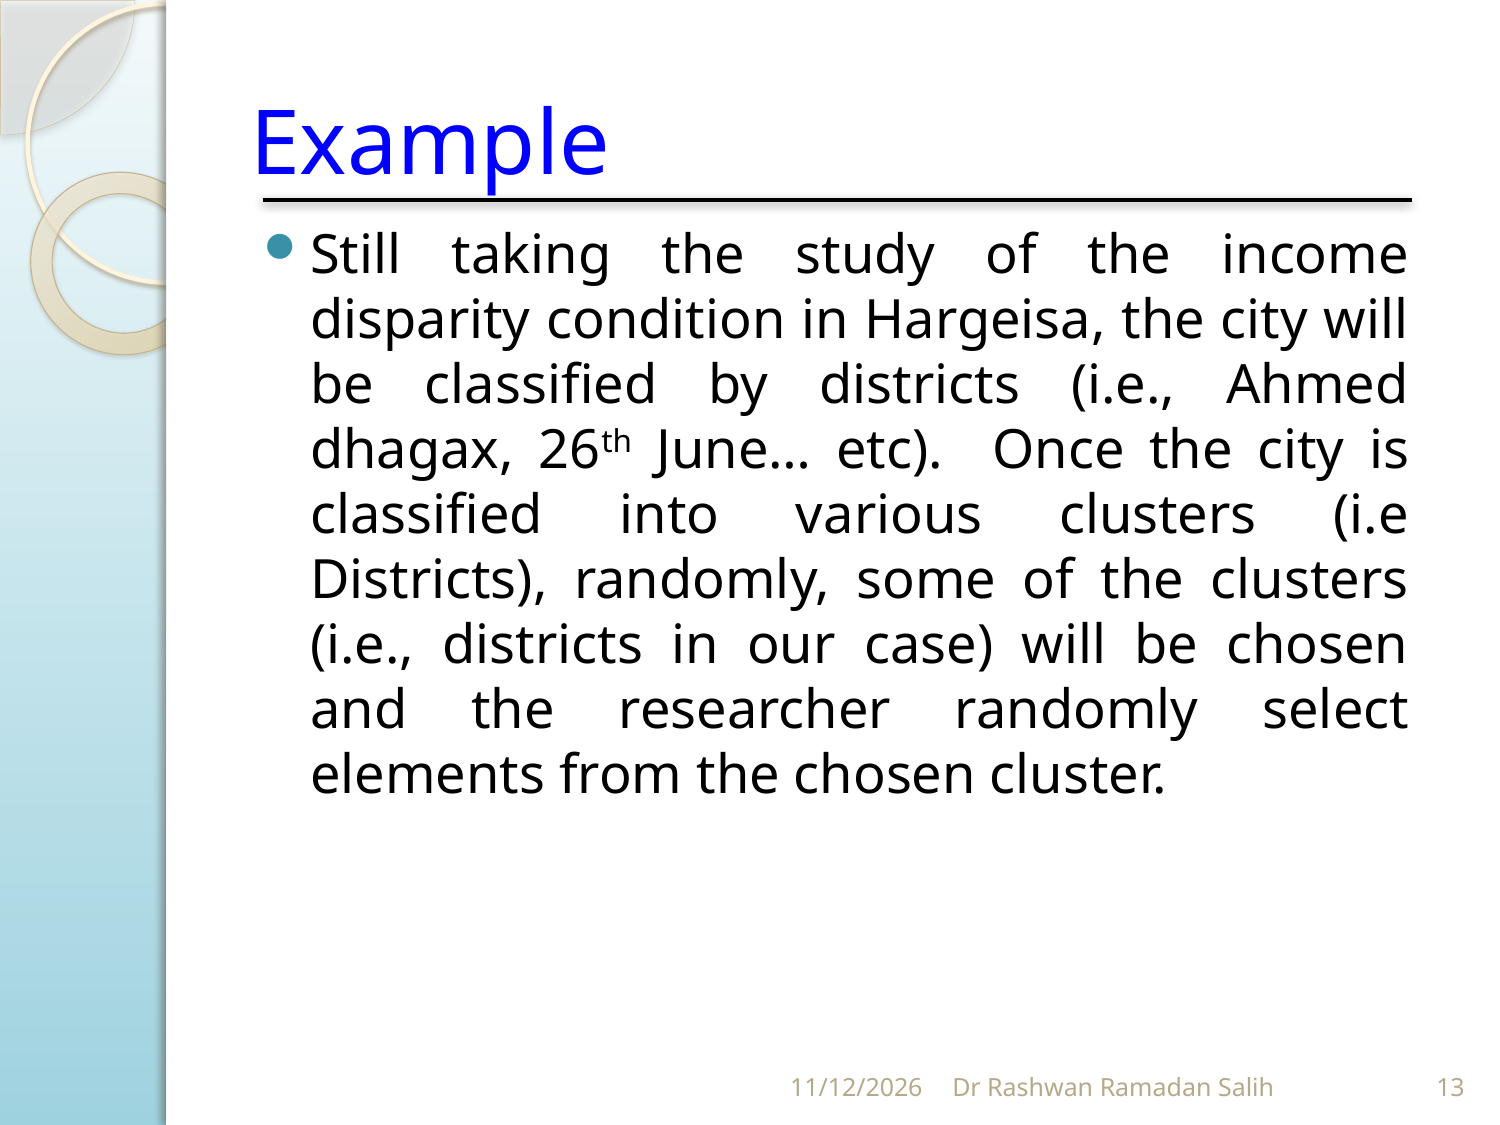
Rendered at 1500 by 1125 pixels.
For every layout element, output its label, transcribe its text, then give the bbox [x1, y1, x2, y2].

title Example [235, 45, 1466, 233]
slide_number 13 [1413, 1034, 1488, 1113]
footer Dr Rashwan Ramadan Salih [937, 1034, 1413, 1113]
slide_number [587, 1034, 937, 1113]
list Still taking the study of the income disparity condition in Hargeisa, the city will be classified by districts (i.e., Ahmed dhagax, 26th June… etc). Once the city is classified into various clusters (i.e Districts), randomly, some of the clusters (i.e., districts in our case) will be chosen and the researcher randomly select elements from the chosen cluster. [235, 212, 1425, 1000]
